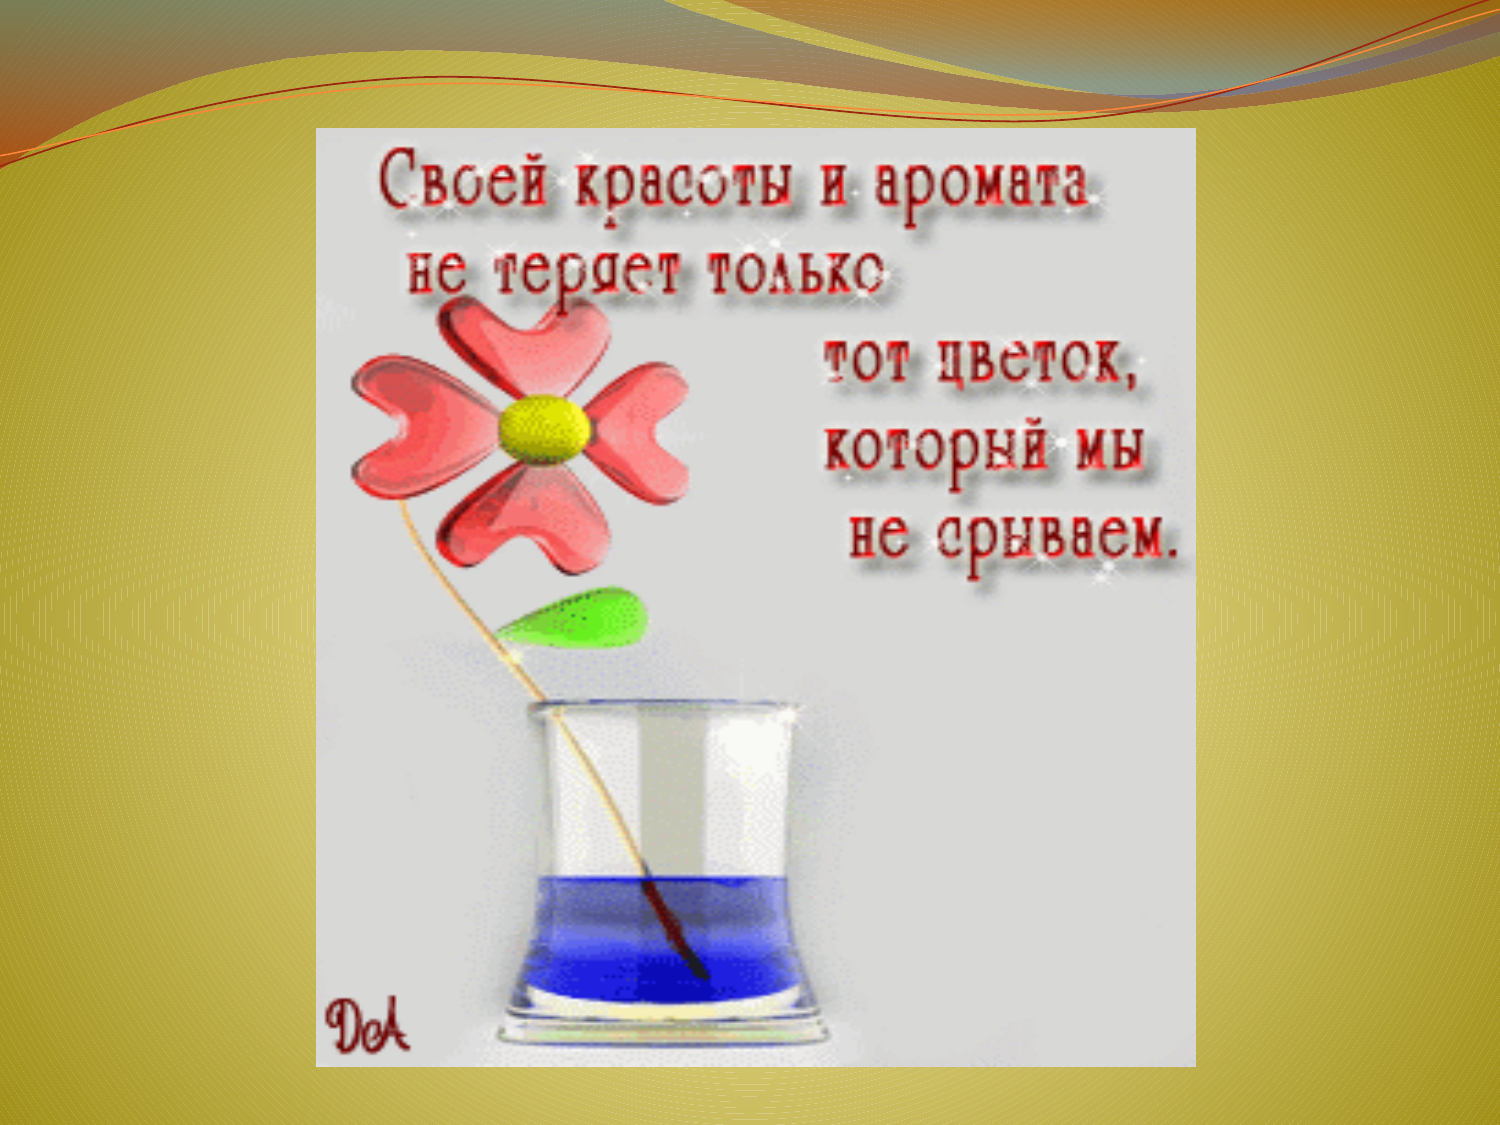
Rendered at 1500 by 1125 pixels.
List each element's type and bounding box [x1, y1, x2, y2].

picture [316, 128, 1196, 1067]
